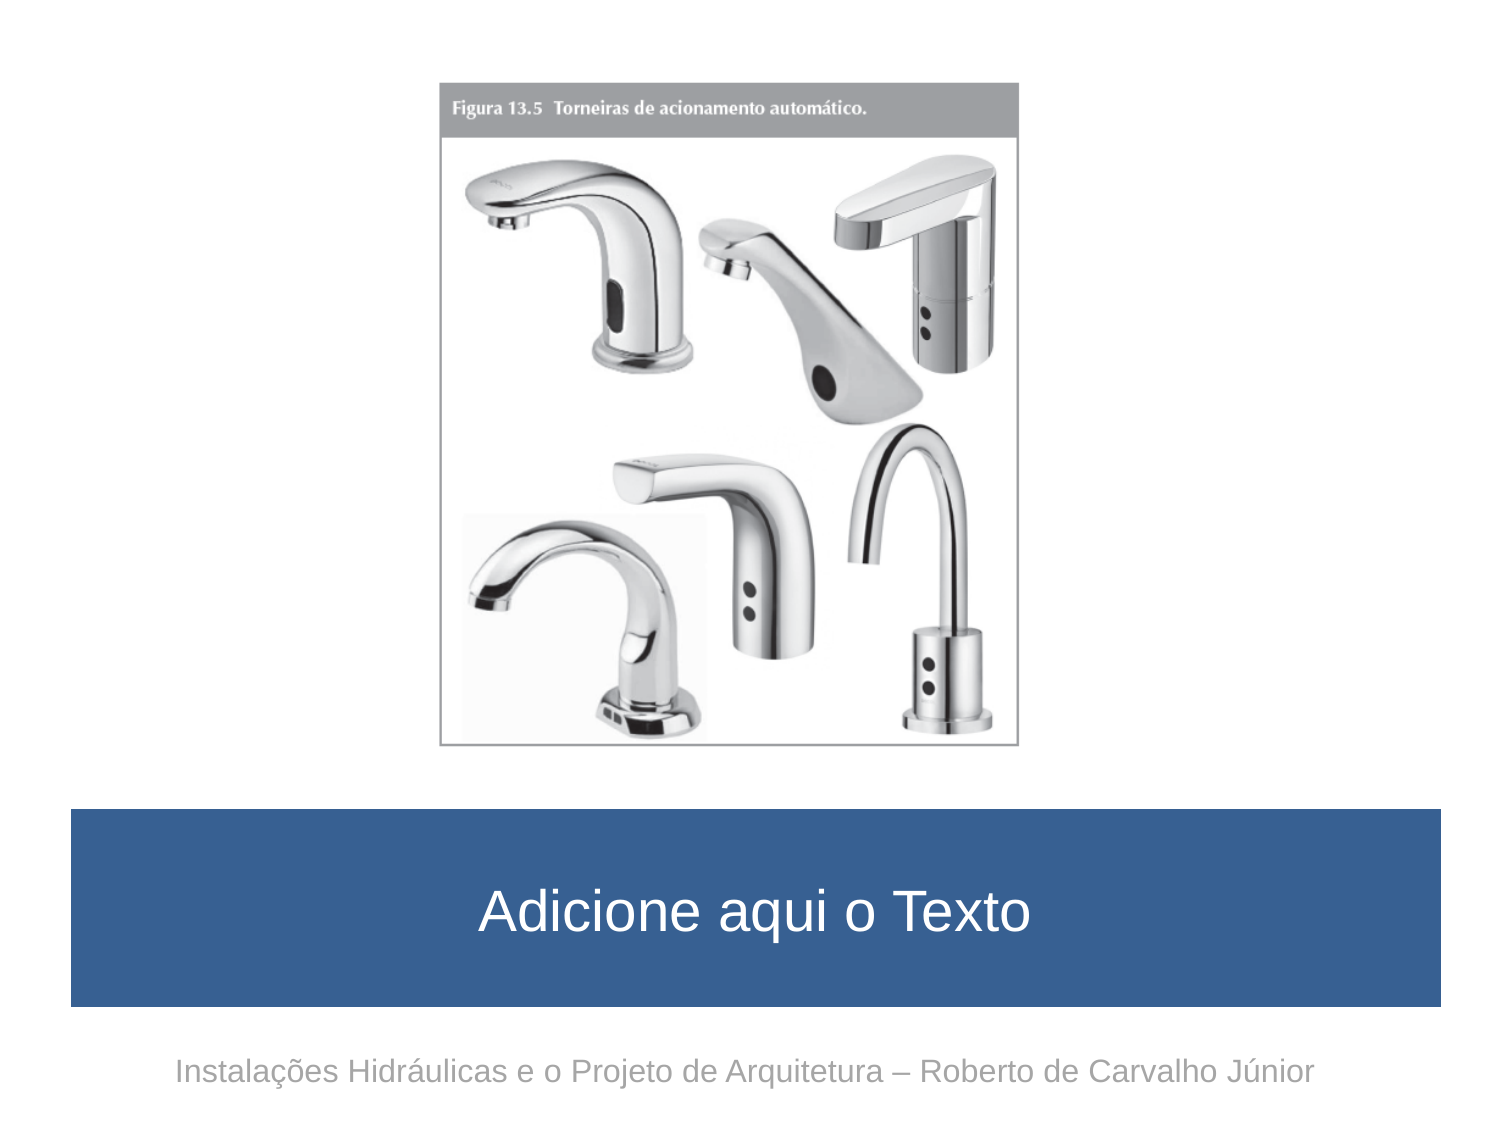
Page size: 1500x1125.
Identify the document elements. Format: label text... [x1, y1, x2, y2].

picture [430, 77, 1024, 750]
text_box Adicione aqui o Texto [70, 808, 1442, 1008]
footer Instalações Hidráulicas e o Projeto de Arquitetura – Roberto de Carvalho Júnior [0, 1042, 1500, 1103]
